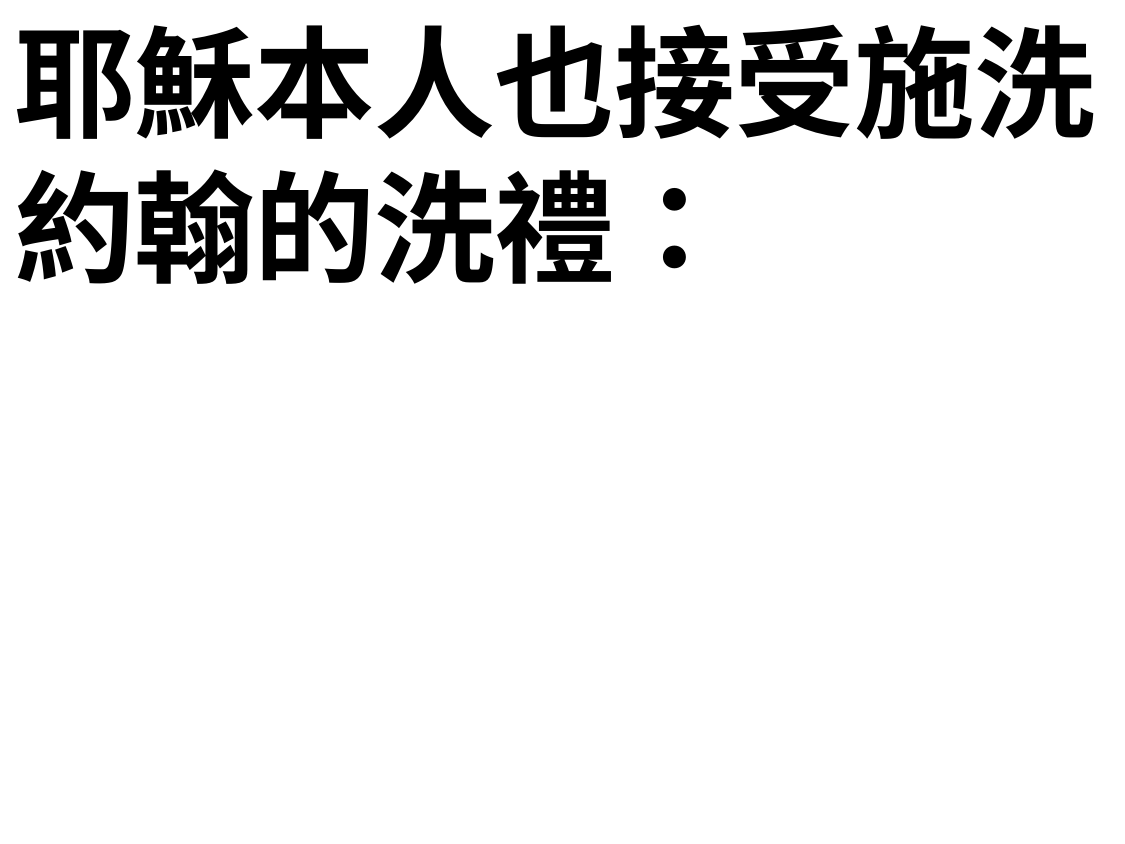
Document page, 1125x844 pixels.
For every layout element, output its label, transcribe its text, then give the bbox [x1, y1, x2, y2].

text_box 耶穌本人也接受施洗約翰的洗禮： [0, 0, 1125, 305]
